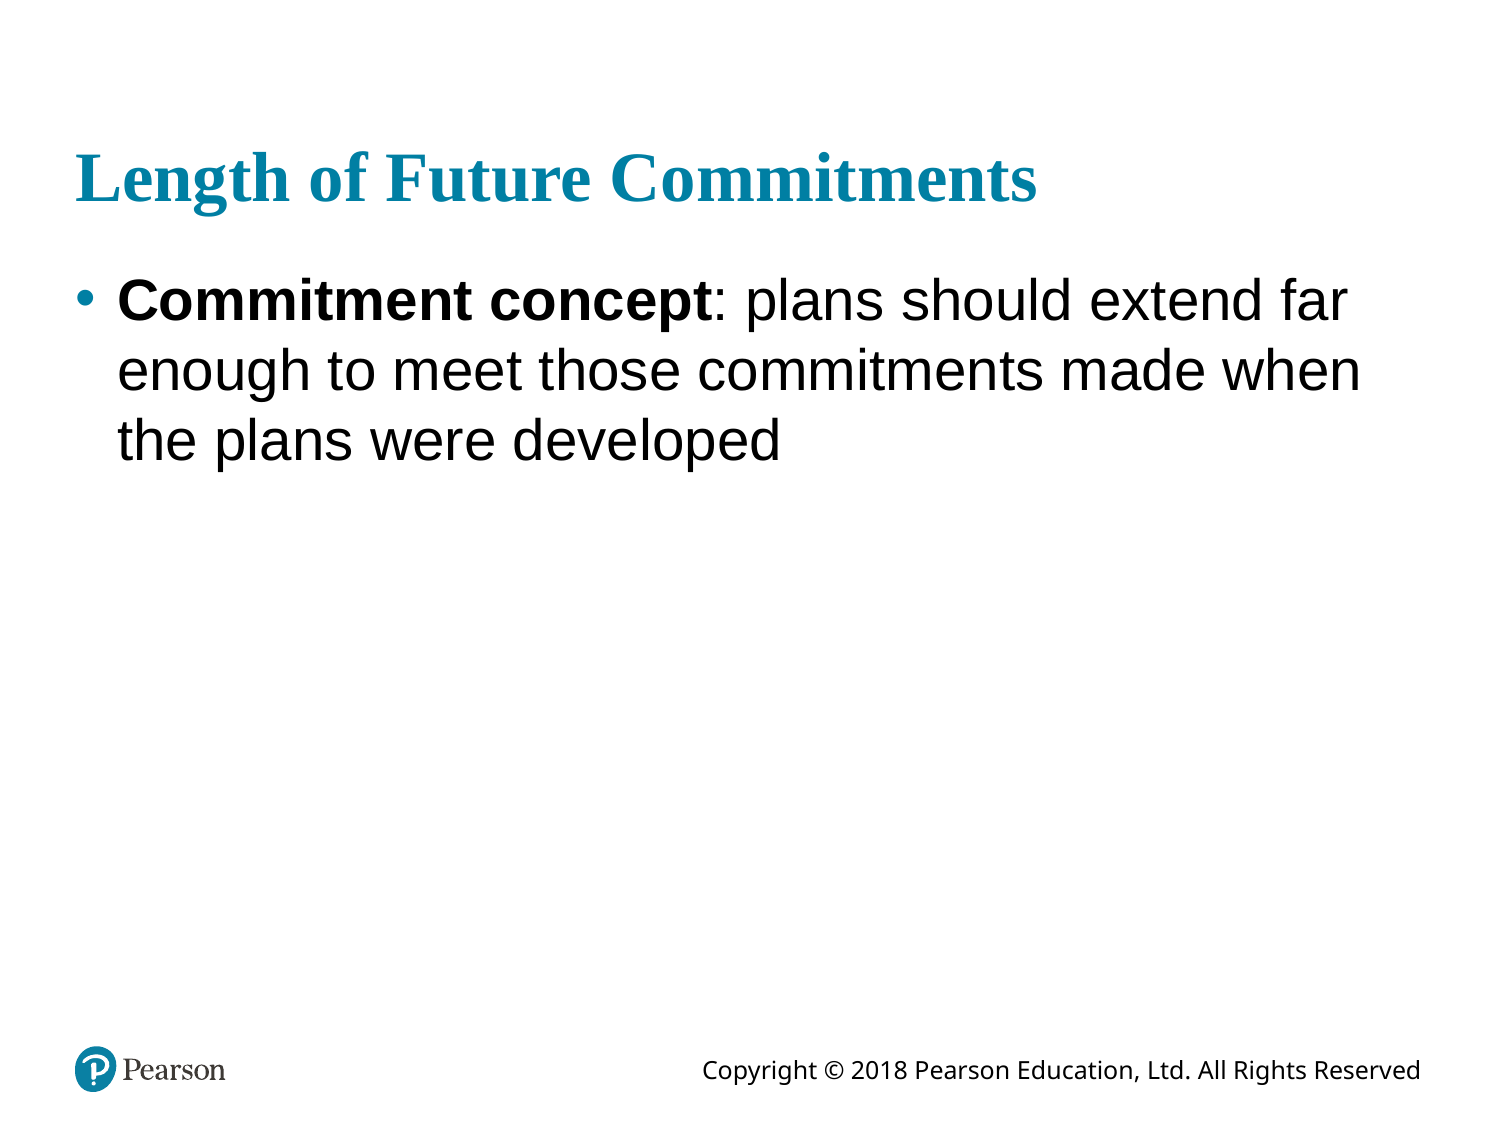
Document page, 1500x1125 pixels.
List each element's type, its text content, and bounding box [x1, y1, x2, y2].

list Commitment concept: plans should extend far enough to meet those commitments made when the plans were developed [75, 262, 1425, 1005]
title Length of Future Commitments [75, 35, 1425, 216]
